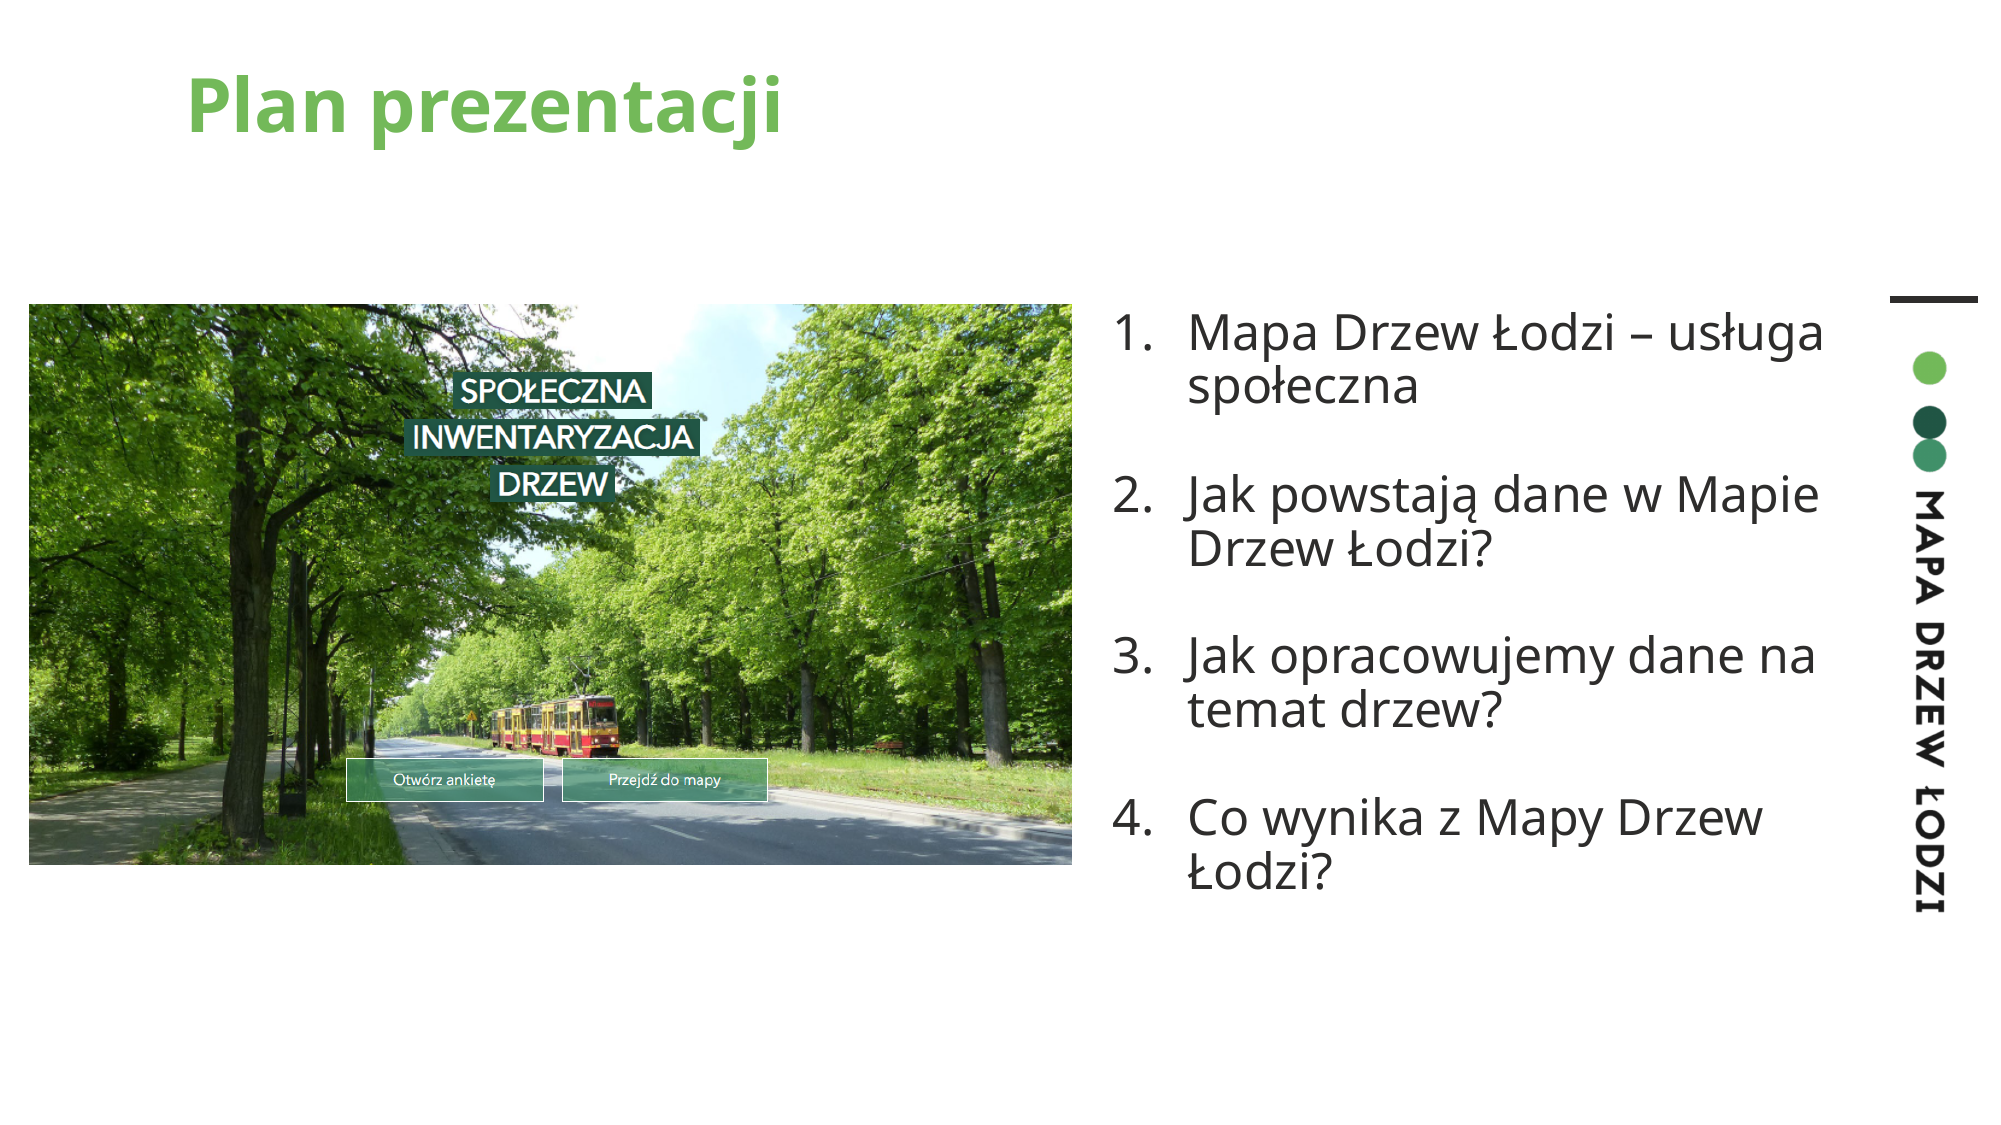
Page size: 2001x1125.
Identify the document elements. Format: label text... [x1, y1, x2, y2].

list Mapa Drzew Łodzi – usługa społeczna Jak powstają dane w Mapie Drzew Łodzi? Jak opracowujemy dane na temat drzew? Co wynika z Mapy Drzew Łodzi? [1097, 245, 1852, 912]
title Plan prezentacji [170, 0, 1863, 218]
picture [29, 304, 1072, 865]
picture [1863, 300, 2001, 967]
